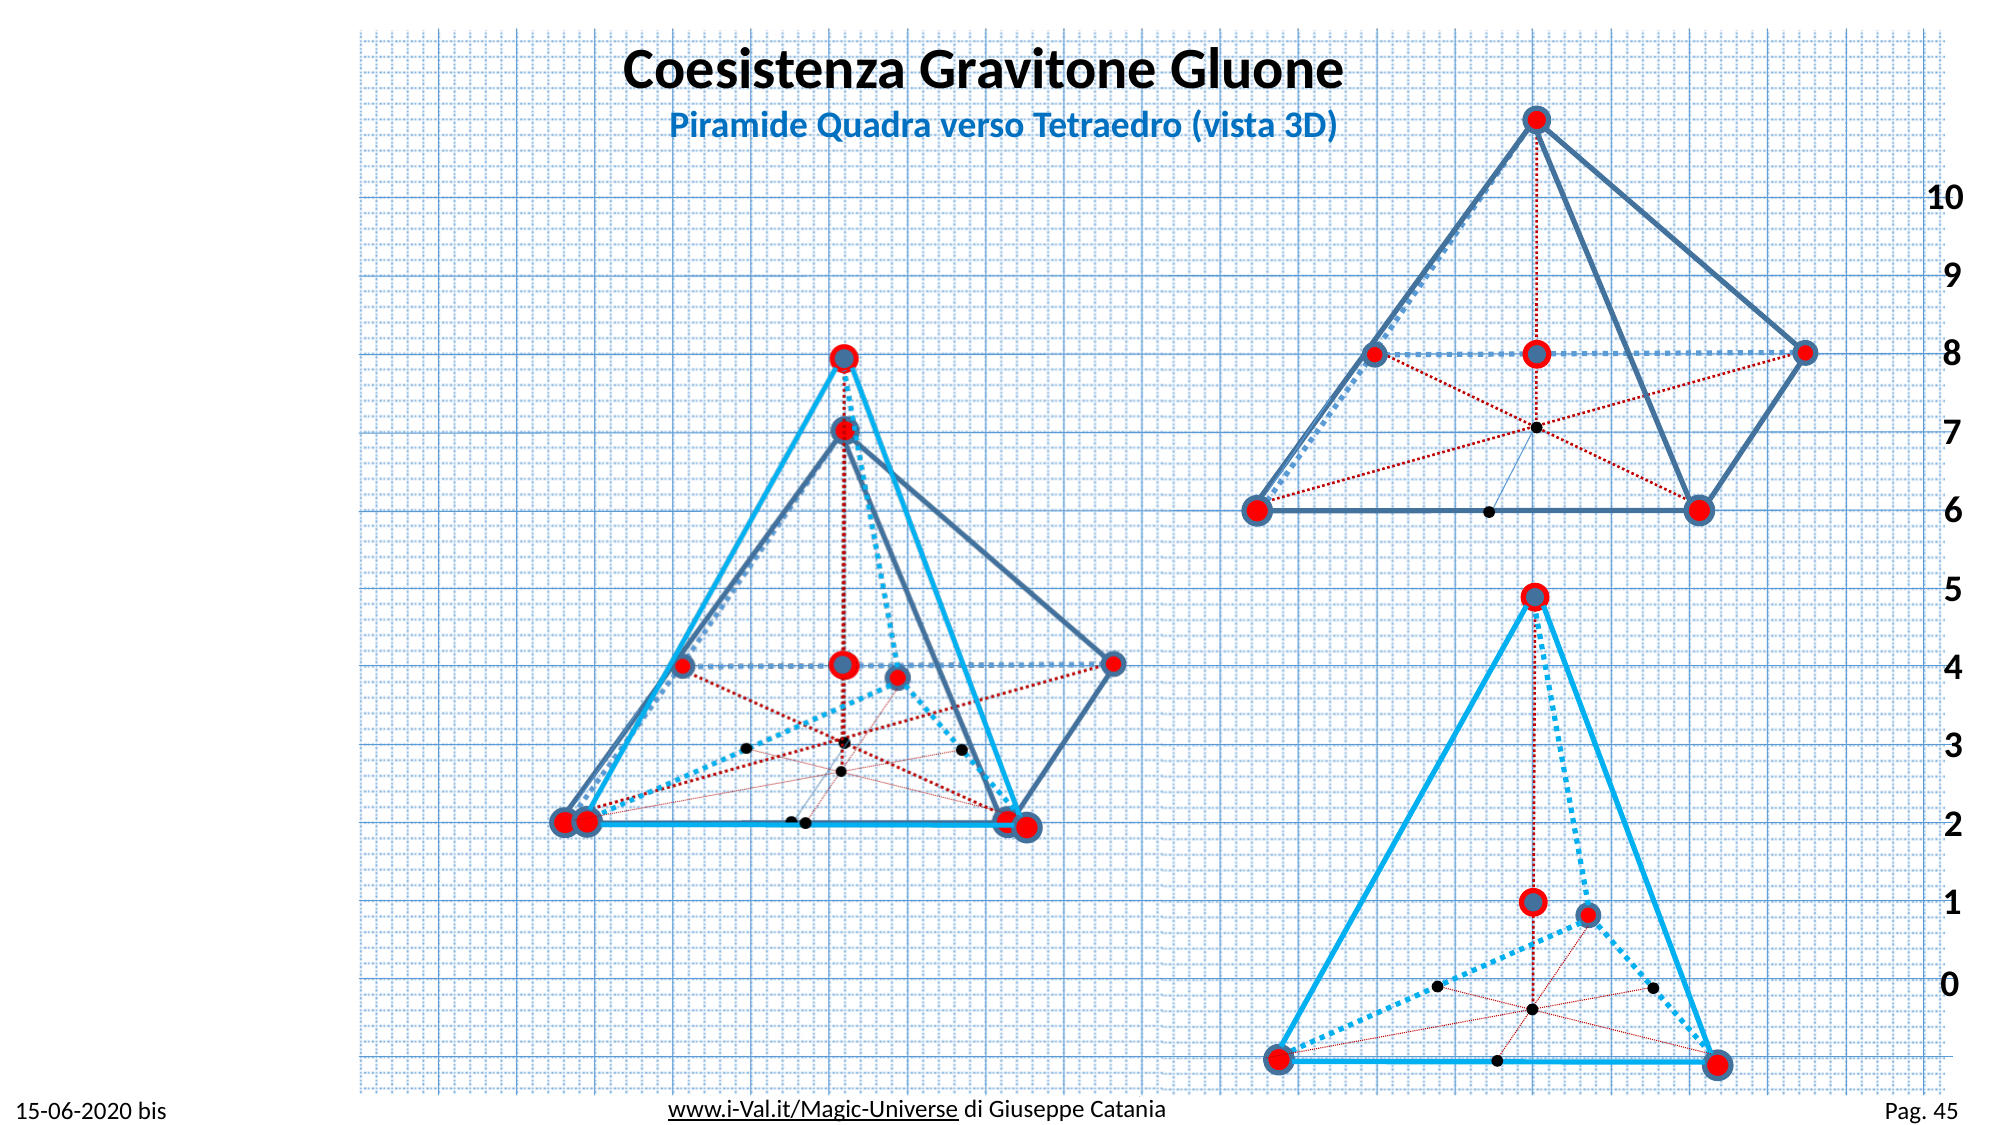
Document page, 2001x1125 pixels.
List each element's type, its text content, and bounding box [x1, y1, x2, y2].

picture [1731, 979, 1945, 1056]
text_box Coesistenza Gravitone Gluone [609, 22, 1360, 108]
picture [358, 979, 1265, 1056]
picture [358, 277, 1945, 900]
picture [358, 901, 1265, 978]
picture [358, 1057, 1945, 1097]
picture [358, 28, 1243, 197]
text_box Piramide Quadra verso Tetraedro (vista 3D) [654, 92, 1355, 153]
picture [1731, 901, 1945, 978]
picture [1816, 433, 1945, 509]
picture [1816, 276, 1945, 353]
picture [1360, 28, 1945, 197]
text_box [1265, 585, 1731, 1079]
picture [1731, 745, 1945, 822]
picture [358, 198, 1243, 275]
picture [1731, 666, 1945, 744]
picture [1731, 589, 1945, 665]
picture [1816, 355, 1945, 431]
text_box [1243, 108, 1816, 525]
picture [1731, 823, 1945, 900]
picture [1816, 198, 1945, 274]
